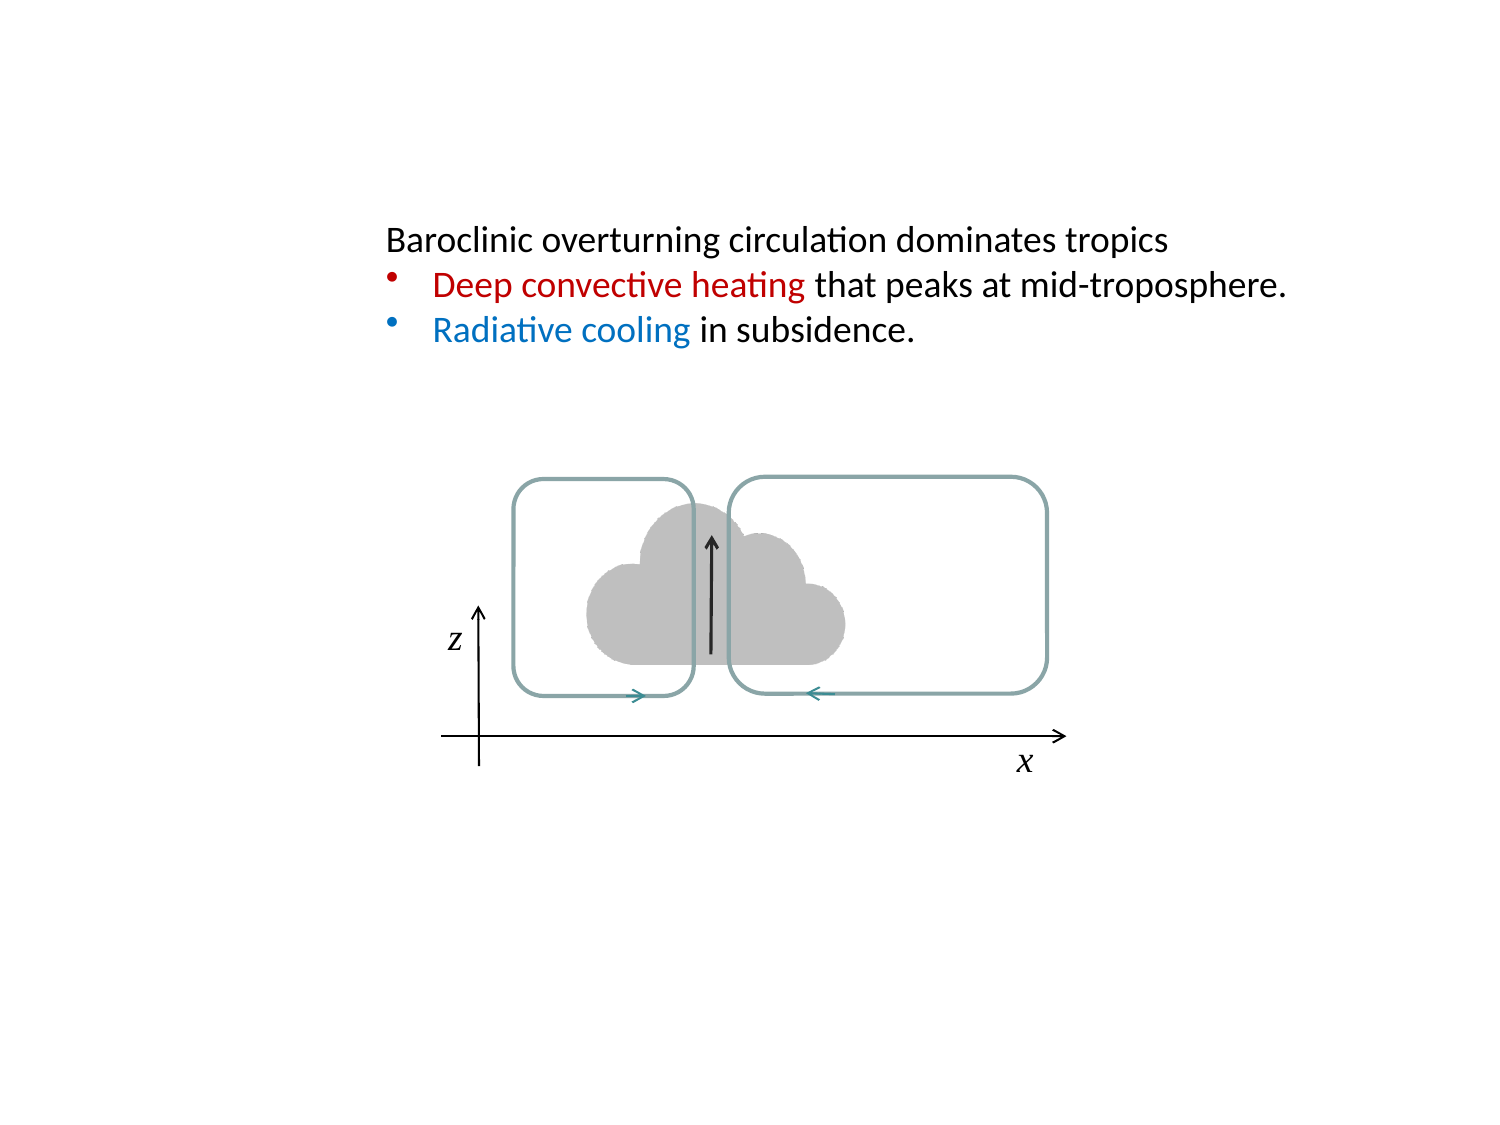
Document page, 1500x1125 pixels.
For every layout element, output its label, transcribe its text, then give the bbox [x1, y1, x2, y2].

text_box Baroclinic overturning circulation dominates tropics Deep convective heating that peaks at mid-troposphere. Radiative cooling in subsidence. [371, 207, 1303, 357]
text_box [433, 474, 1067, 789]
